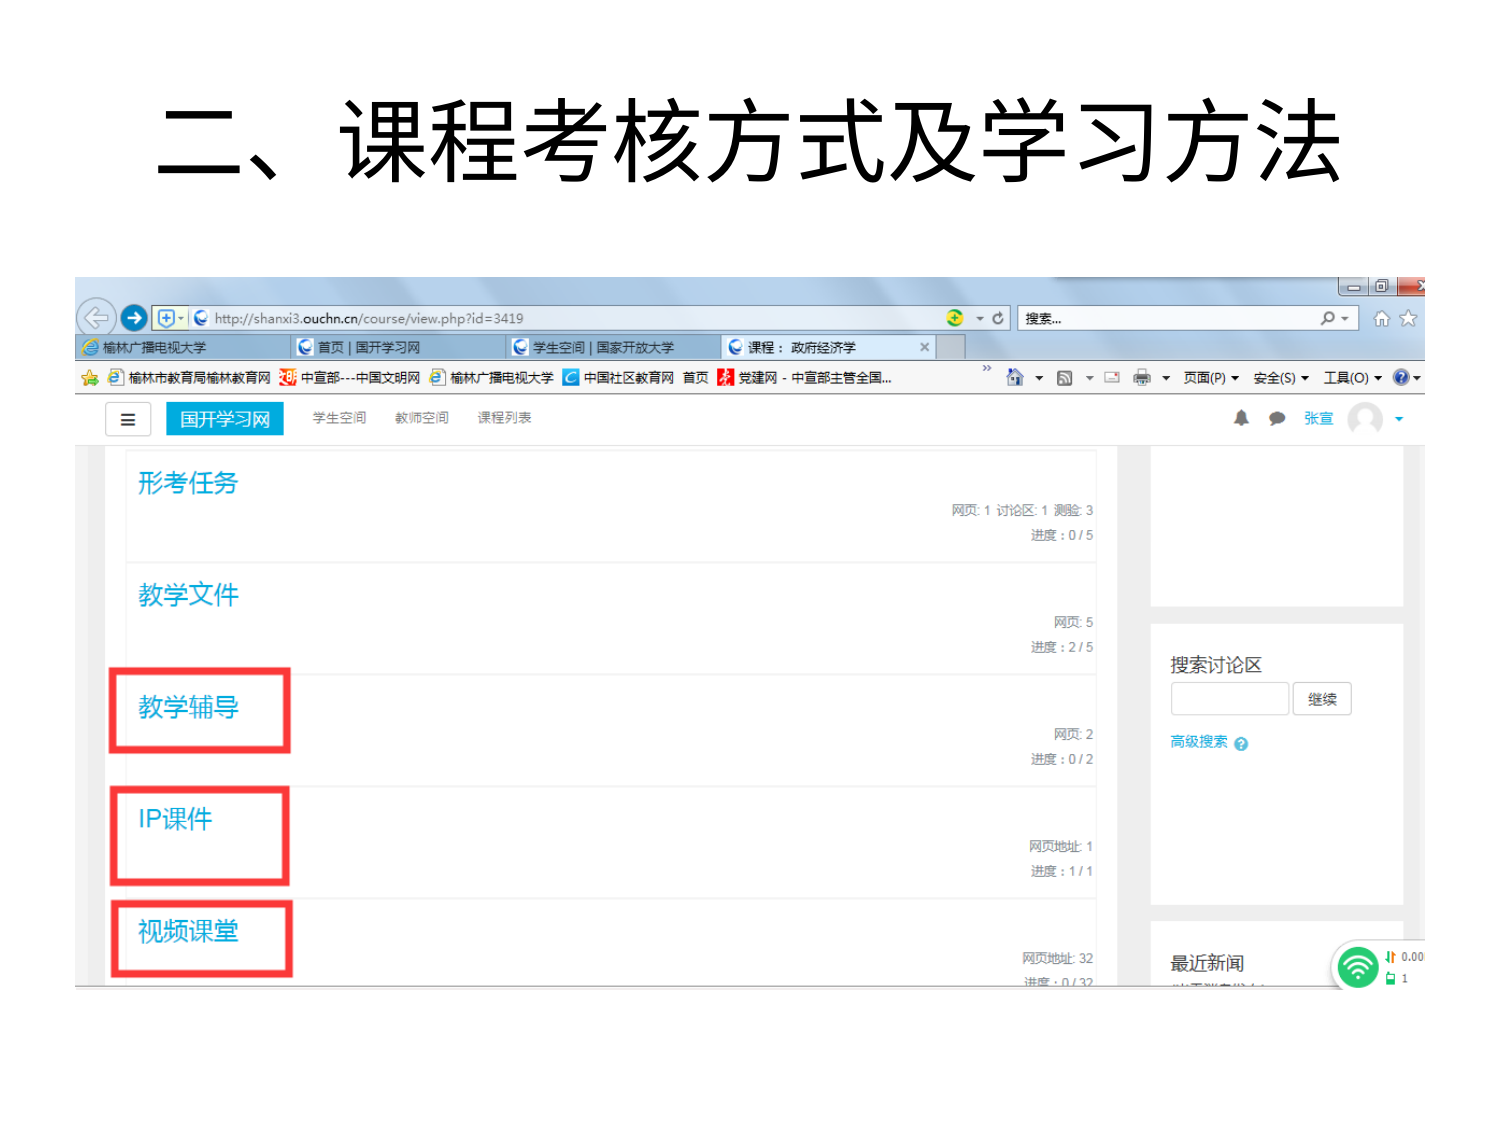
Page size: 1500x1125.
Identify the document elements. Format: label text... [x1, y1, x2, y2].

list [74, 277, 1426, 990]
title 二、课程考核方式及学习方法 [75, 45, 1425, 233]
